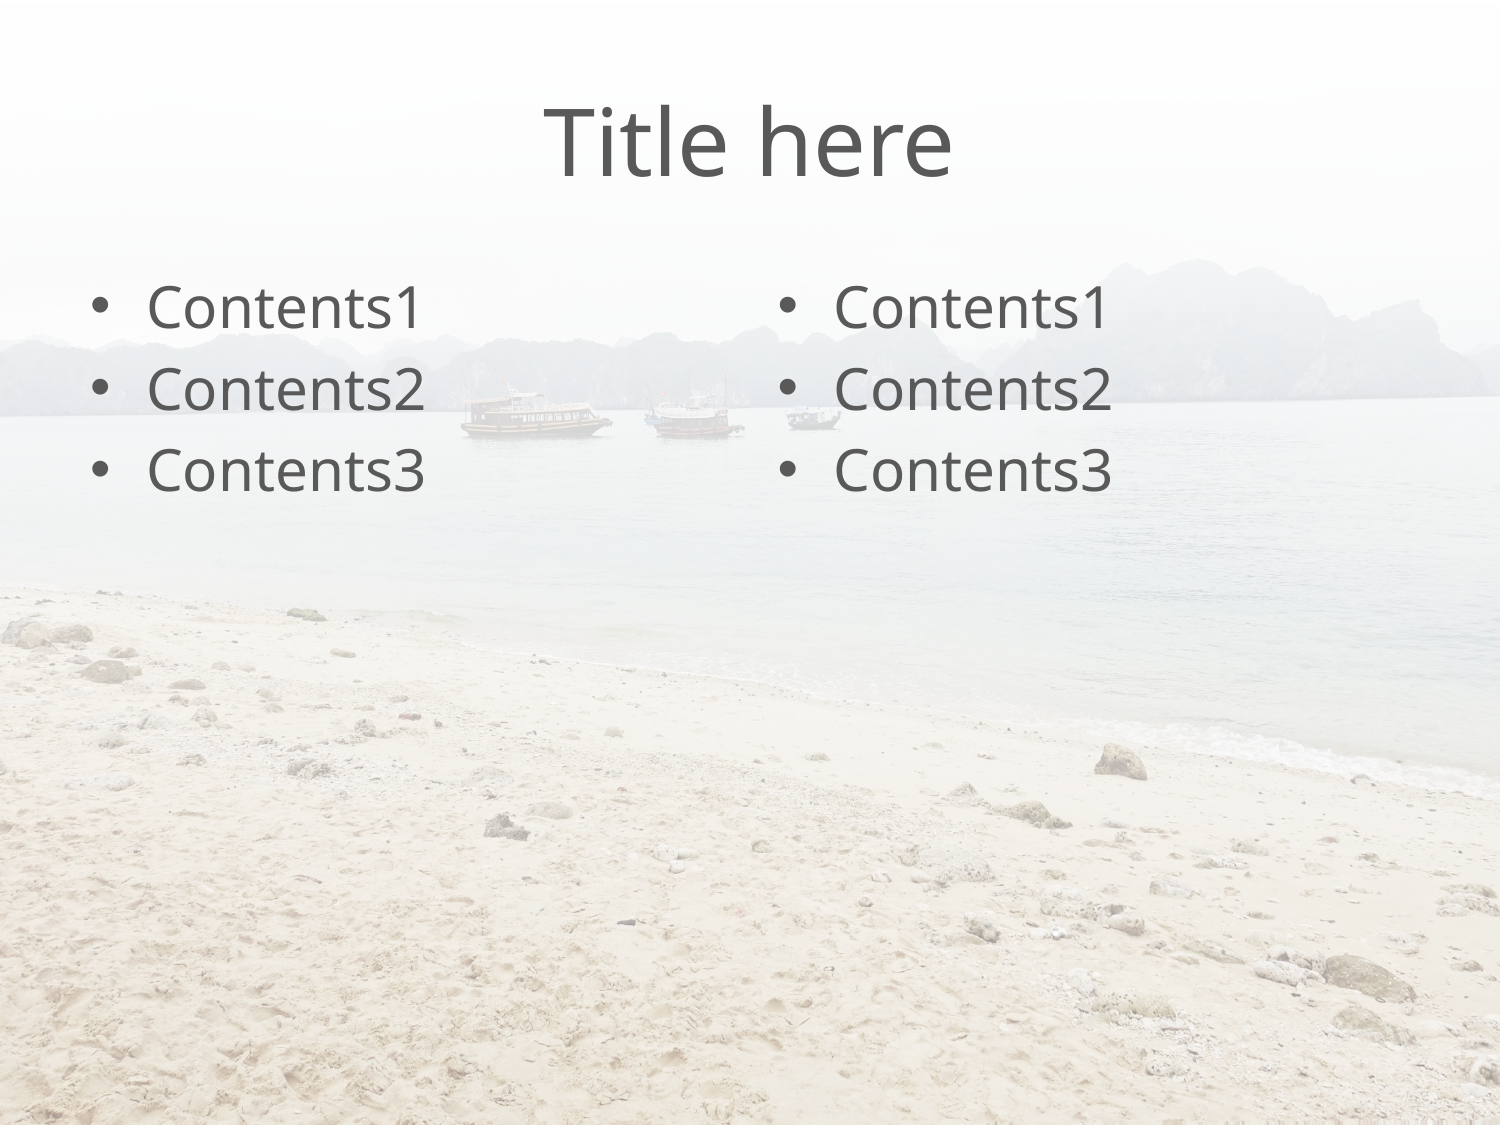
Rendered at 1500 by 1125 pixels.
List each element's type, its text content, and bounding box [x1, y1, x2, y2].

list Contents1 Contents2 Contents3 [762, 262, 1425, 1005]
title Title here [75, 45, 1425, 233]
text_box [0, 0, 1500, 1125]
list Contents1 Contents2 Contents3 [75, 262, 738, 1005]
